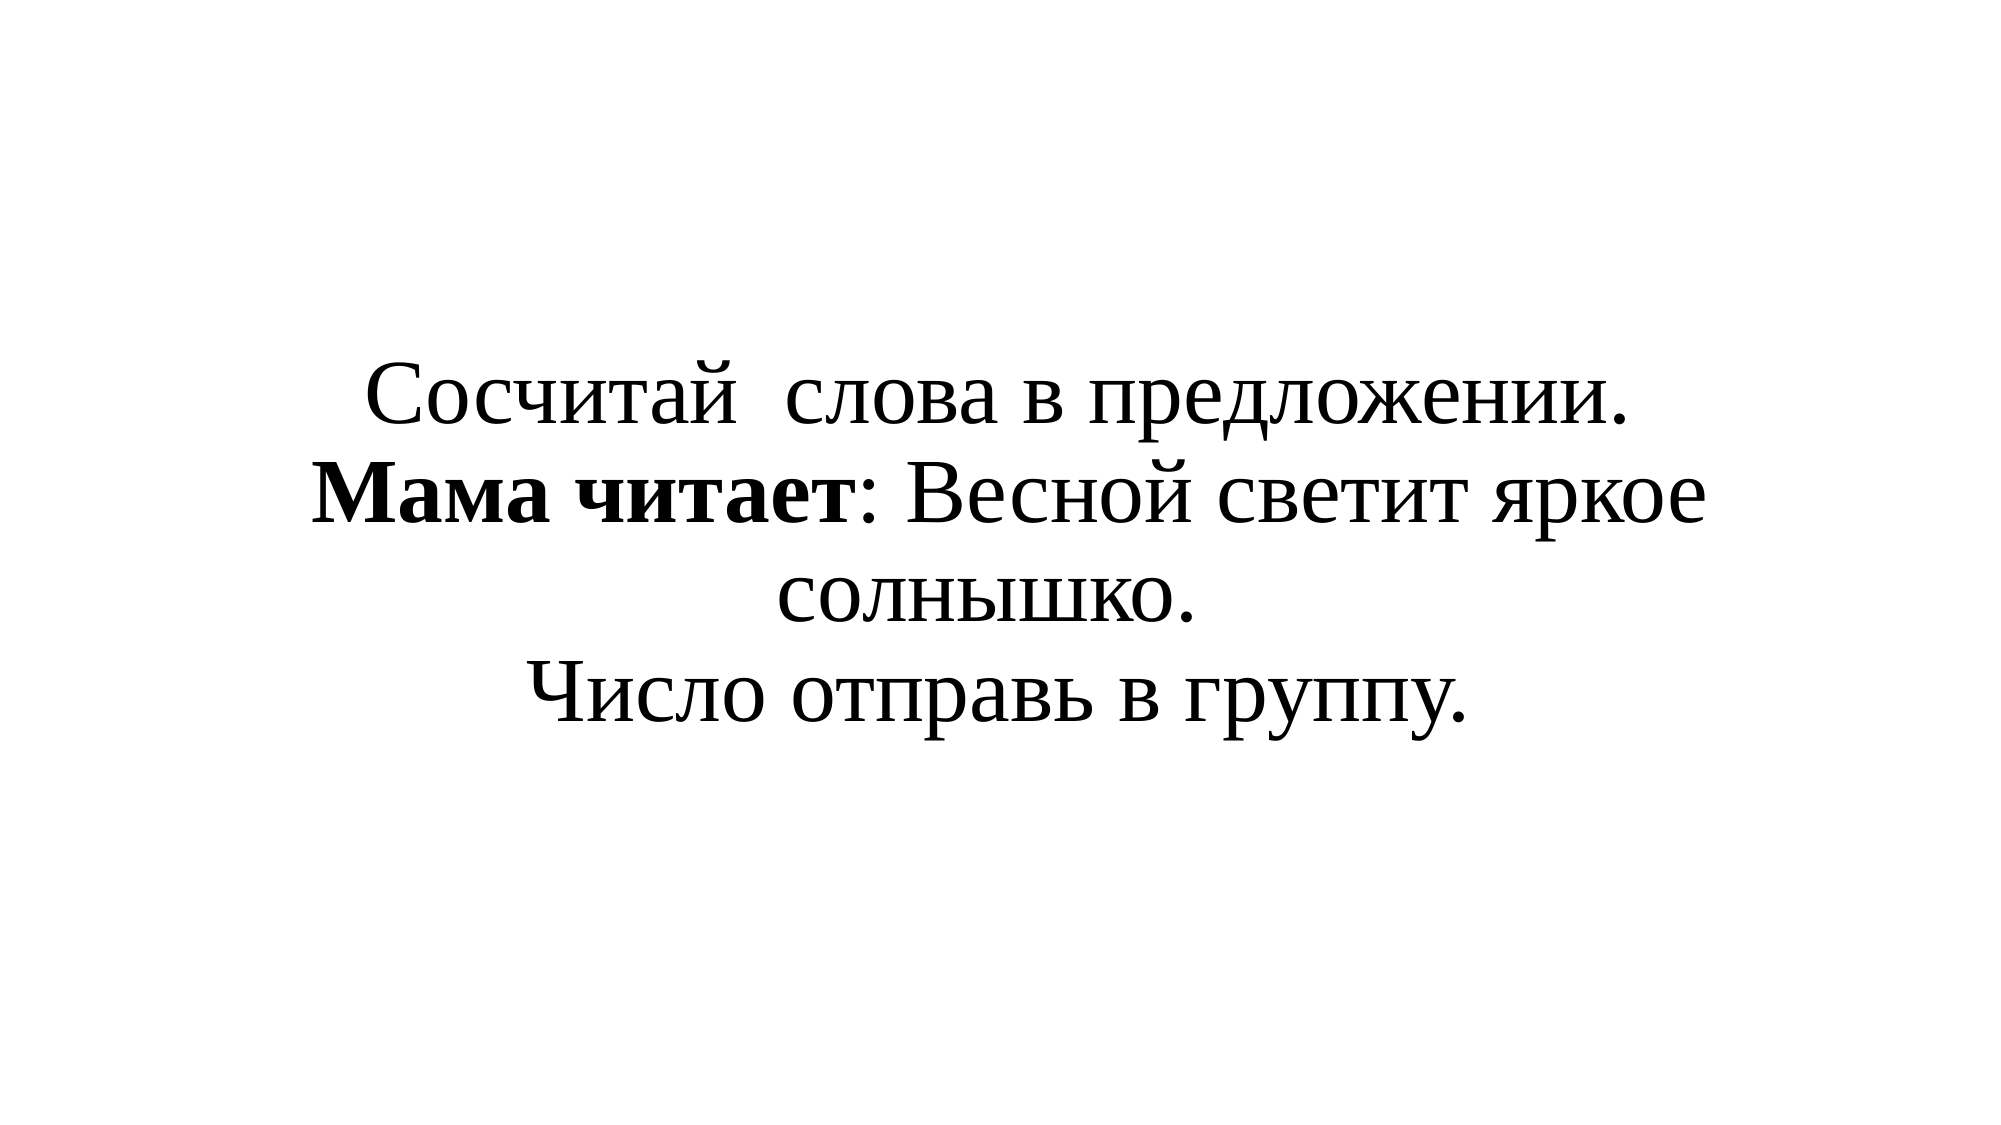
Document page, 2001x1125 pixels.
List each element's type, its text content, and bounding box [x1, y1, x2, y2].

title Сосчитай слова в предложении. Мама читает: Весной светит яркое солнышко. Число отправь в группу. [136, 280, 1862, 749]
